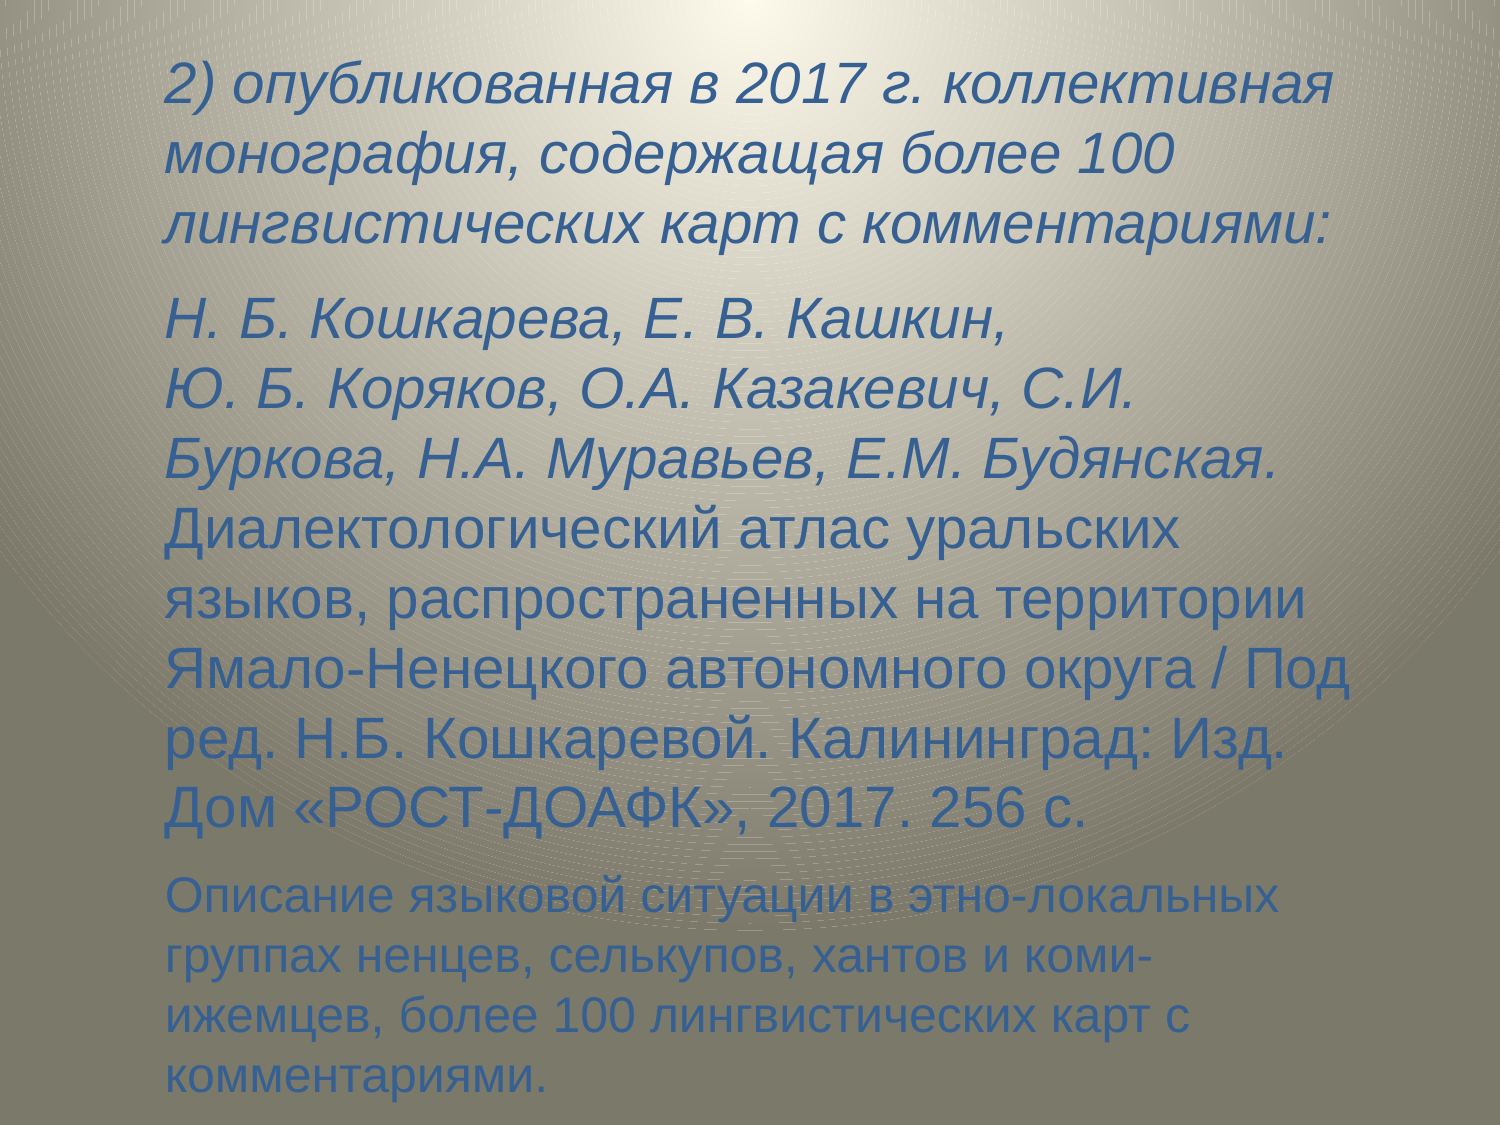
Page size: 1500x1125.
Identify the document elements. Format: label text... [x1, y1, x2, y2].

text_box 2) опубликованная в 2017 г. коллективная монография, содержащая более 100 лингвистических карт с комментариями: Н. Б. Кошкарева, Е. В. Кашкин, Ю. Б. Коряков, О.А. Казакевич, С.И. Буркова, Н.А. Муравьев, Е.М. Будянская. Диалектологический атлас уральских языков, распространенных на территории Ямало-Ненецкого автономного округа / Под ред. Н.Б. Кошкаревой. Калининград: Изд. Дом «РОСТ-ДОАФК», 2017. 256 с. Описание языковой ситуации в этно-локальных группах ненцев, селькупов, хантов и коми-ижемцев, более 100 лингвистических карт с комментариями. [150, 37, 1375, 1110]
